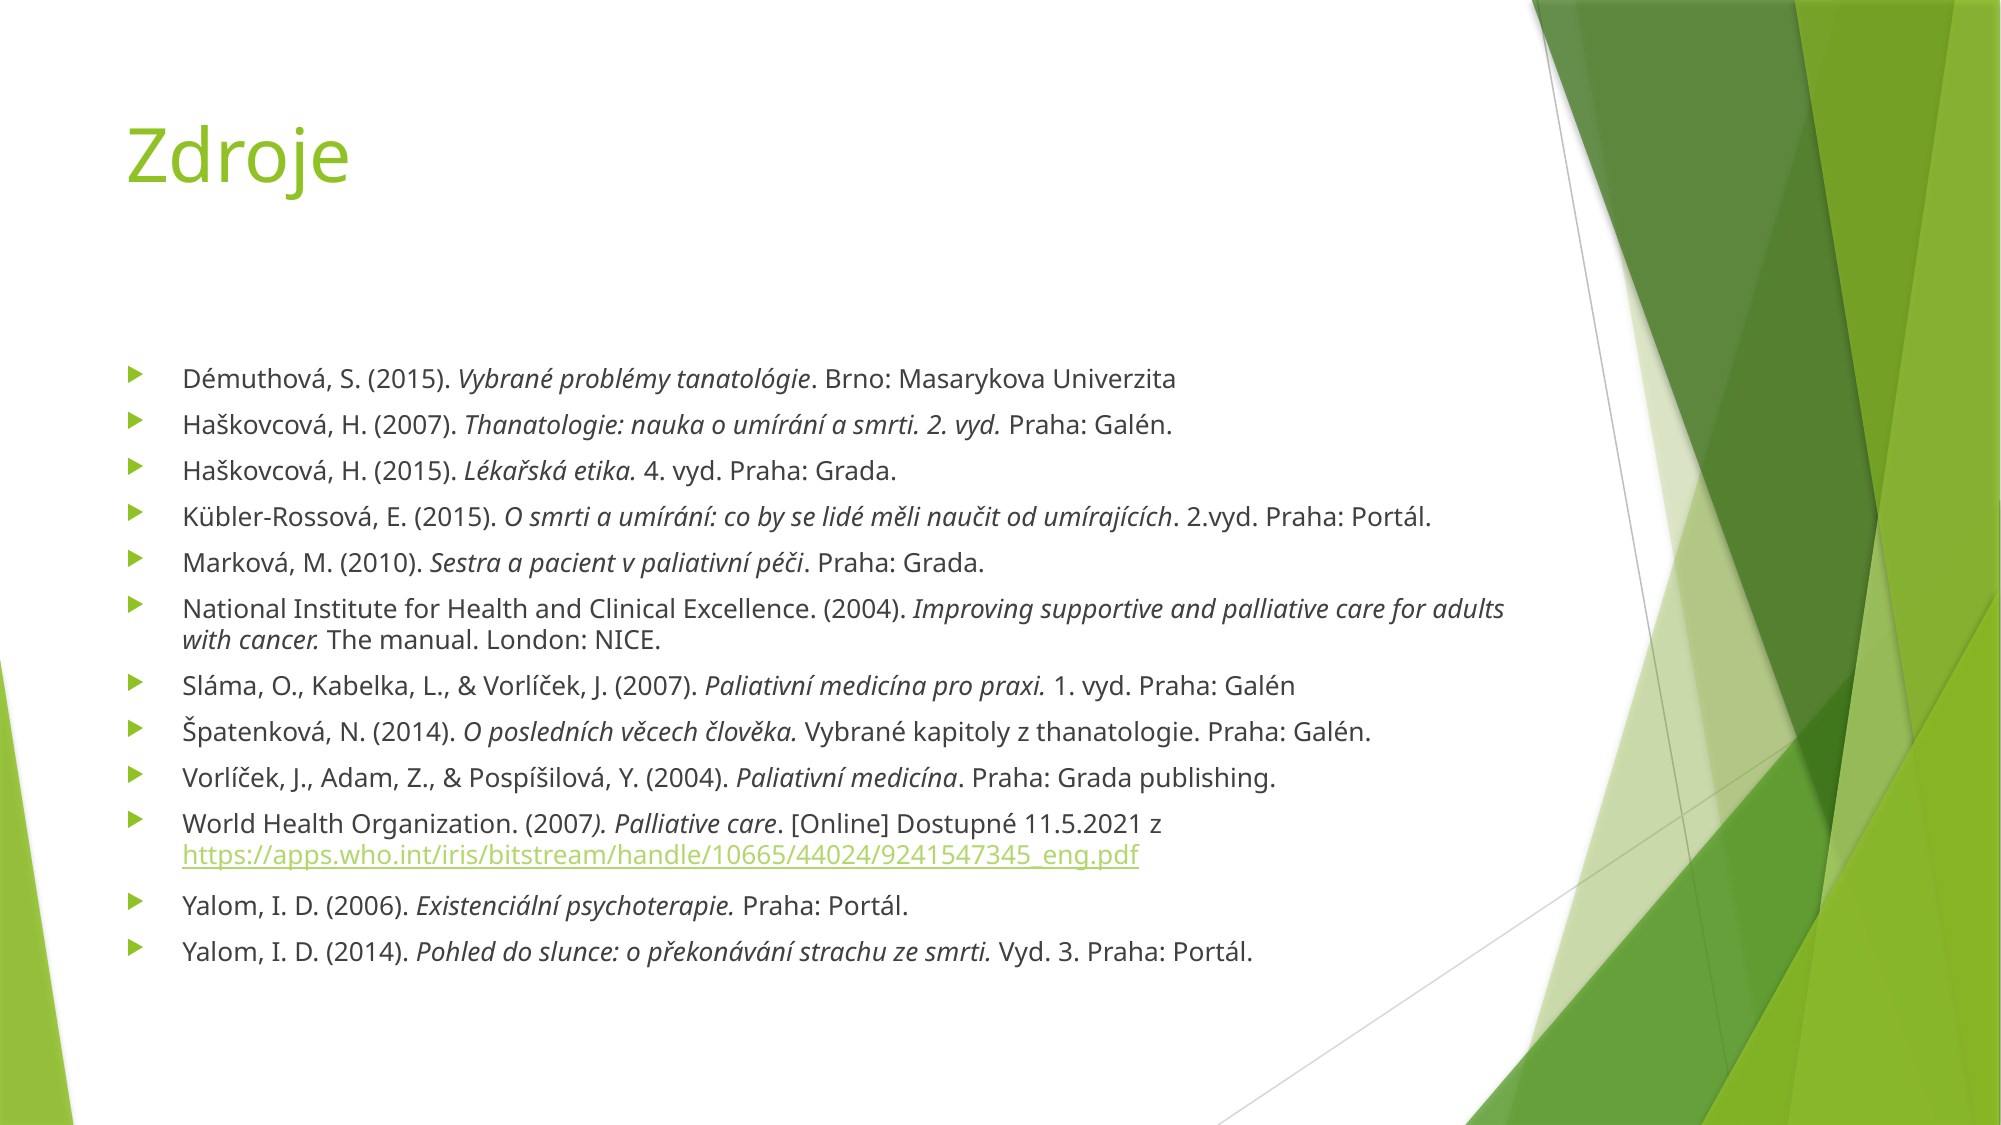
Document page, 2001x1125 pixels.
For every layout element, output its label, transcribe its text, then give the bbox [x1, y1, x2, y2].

list Démuthová, S. (2015). Vybrané problémy tanatológie. Brno: Masarykova Univerzita Haškovcová, H. (2007). Thanatologie: nauka o umírání a smrti. 2. vyd. Praha: Galén. Haškovcová, H. (2015). Lékařská etika. 4. vyd. Praha: Grada. Kübler-Rossová, E. (2015). O smrti a umírání: co by se lidé měli naučit od umírajících. 2.vyd. Praha: Portál. Marková, M. (2010). Sestra a pacient v paliativní péči. Praha: Grada. National Institute for Health and Clinical Excellence. (2004). Improving supportive and palliative care for adults with cancer. The manual. London: NICE. Sláma, O., Kabelka, L., & Vorlíček, J. (2007). Paliativní medicína pro praxi. 1. vyd. Praha: Galén Špatenková, N. (2014). O posledních věcech člověka. Vybrané kapitoly z thanatologie. Praha: Galén. Vorlíček, J., Adam, Z., & Pospíšilová, Y. (2004). Paliativní medicína. Praha: Grada publishing. World Health Organization. (2007). Palliative care. [Online] Dostupné 11.5.2021 z https://apps.who.int/iris/bitstream/handle/10665/44024/9241547345_eng.pdf Yalom, I. D. (2006). Existenciální psychoterapie. Praha: Portál. Yalom, I. D. (2014). Pohled do slunce: o překonávání strachu ze smrti. Vyd. 3. Praha: Portál. [111, 354, 1522, 992]
title Zdroje [111, 99, 1522, 317]
